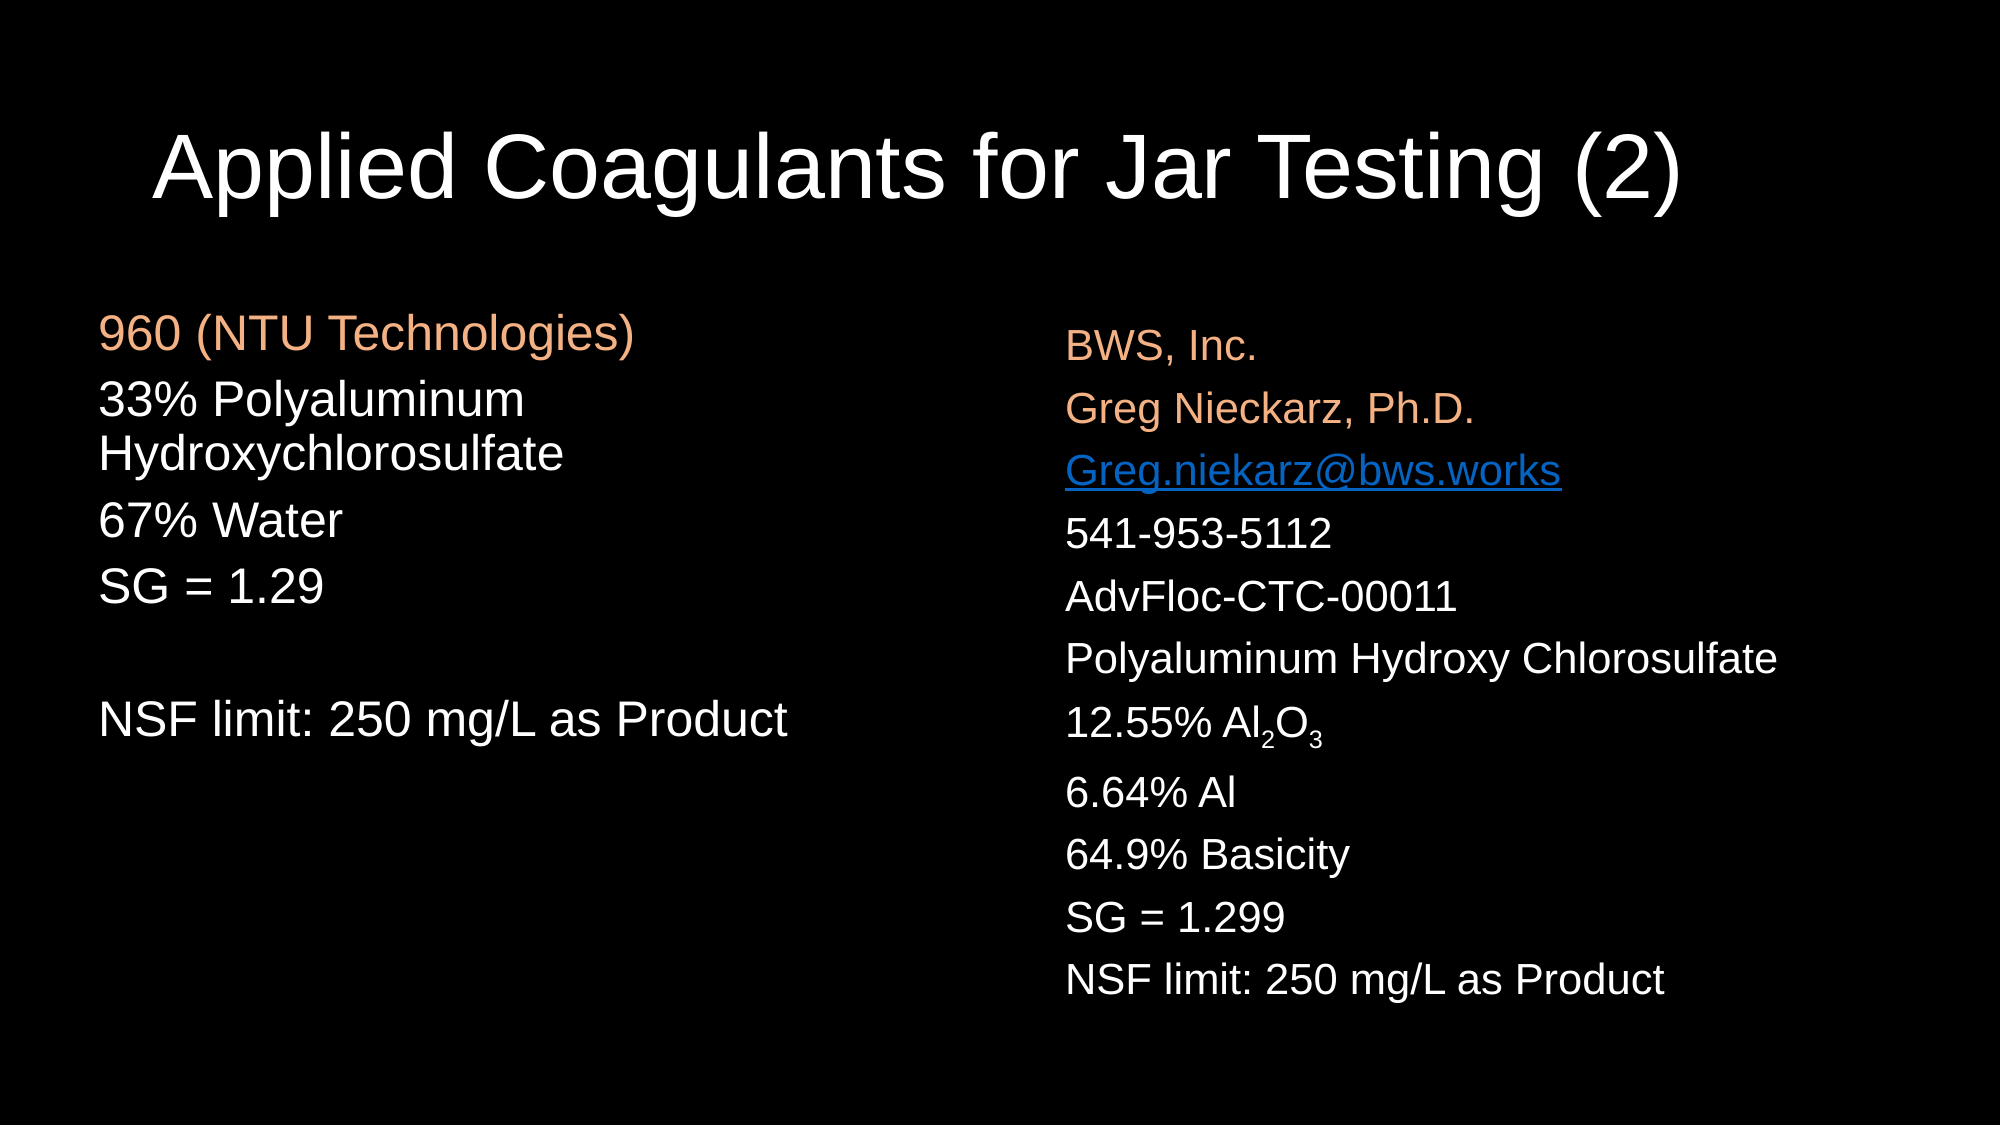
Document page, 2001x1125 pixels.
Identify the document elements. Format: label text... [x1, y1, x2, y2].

title Applied Coagulants for Jar Testing (2) [137, 59, 1863, 278]
list 960 (NTU Technologies) 33% Polyaluminum Hydroxychlorosulfate 67% Water SG = 1.29 NSF limit: 250 mg/L as Product [83, 299, 1011, 1014]
list BWS, Inc. Greg Nieckarz, Ph.D. Greg.niekarz@bws.works 541-953-5112 AdvFloc-CTC-00011 Polyaluminum Hydroxy Chlorosulfate 12.55% Al2O3 6.64% Al 64.9% Basicity SG = 1.299 NSF limit: 250 mg/L as Product [1050, 299, 1978, 1014]
